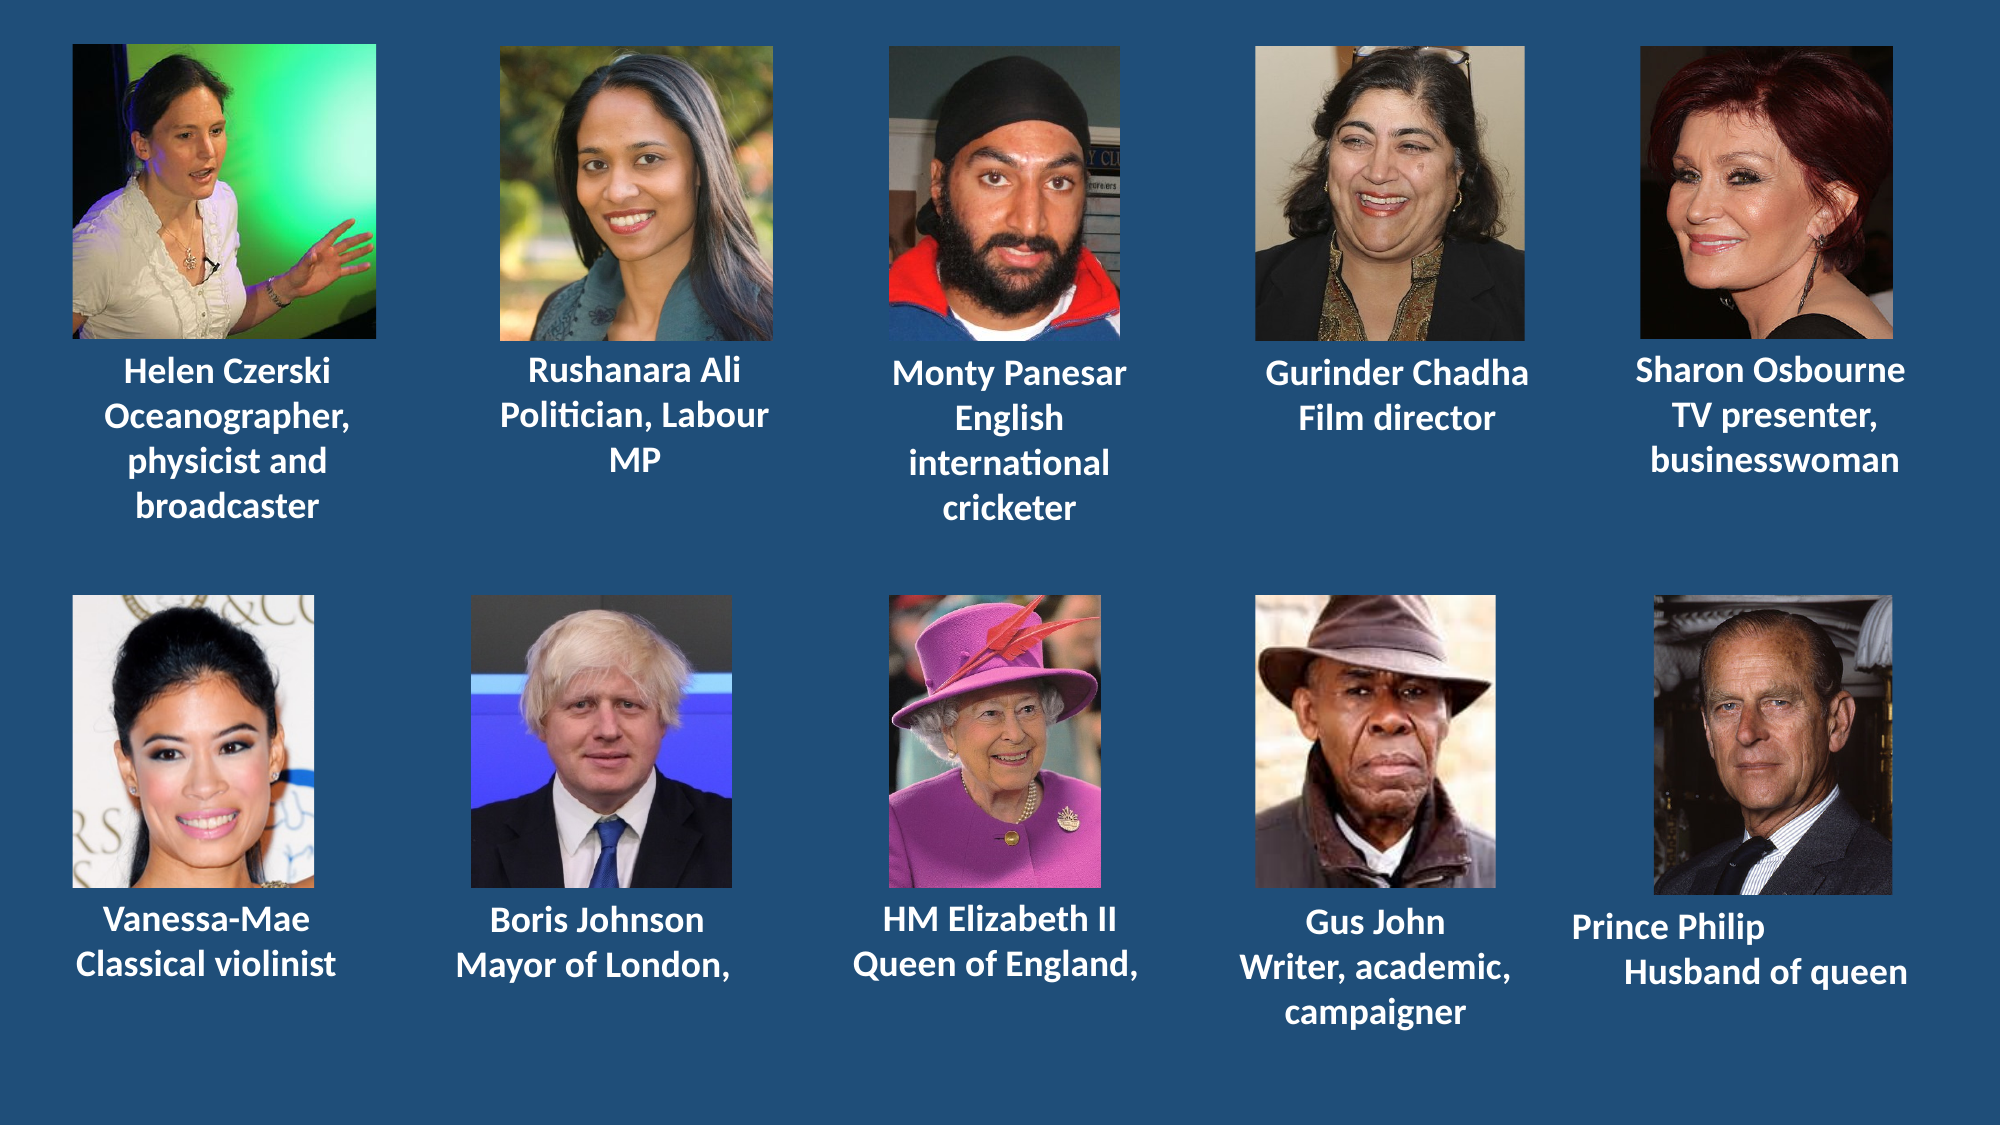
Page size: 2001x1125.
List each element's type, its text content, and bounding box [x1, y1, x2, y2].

text_box Gus John Writer, academic, campaigner [1204, 889, 1547, 1040]
text_box Sharon Osbourne TV presenter, businesswoman [1597, 337, 1953, 488]
text_box Prince Philip Husband of queen [1547, 894, 1986, 1000]
picture [1640, 46, 1893, 339]
picture [1653, 595, 1893, 895]
picture [500, 46, 773, 341]
text_box Boris Johnson Mayor of London, [429, 887, 766, 993]
picture [889, 595, 1101, 888]
text_box Vanessa-Mae Classical violinist [45, 887, 368, 992]
text_box Gurinder Chadha Film director [1216, 340, 1580, 445]
picture [72, 44, 377, 339]
picture [889, 46, 1120, 341]
picture [1255, 46, 1525, 341]
text_box Helen Czerski Oceanographer, physicist and broadcaster [45, 338, 410, 534]
picture [72, 595, 315, 888]
text_box Rushanara Ali Politician, Labour MP [467, 337, 803, 488]
text_box Monty Panesar English international cricketer [836, 340, 1183, 535]
picture [1255, 595, 1496, 888]
picture [471, 595, 732, 888]
text_box HM Elizabeth II Queen of England, [828, 887, 1173, 992]
